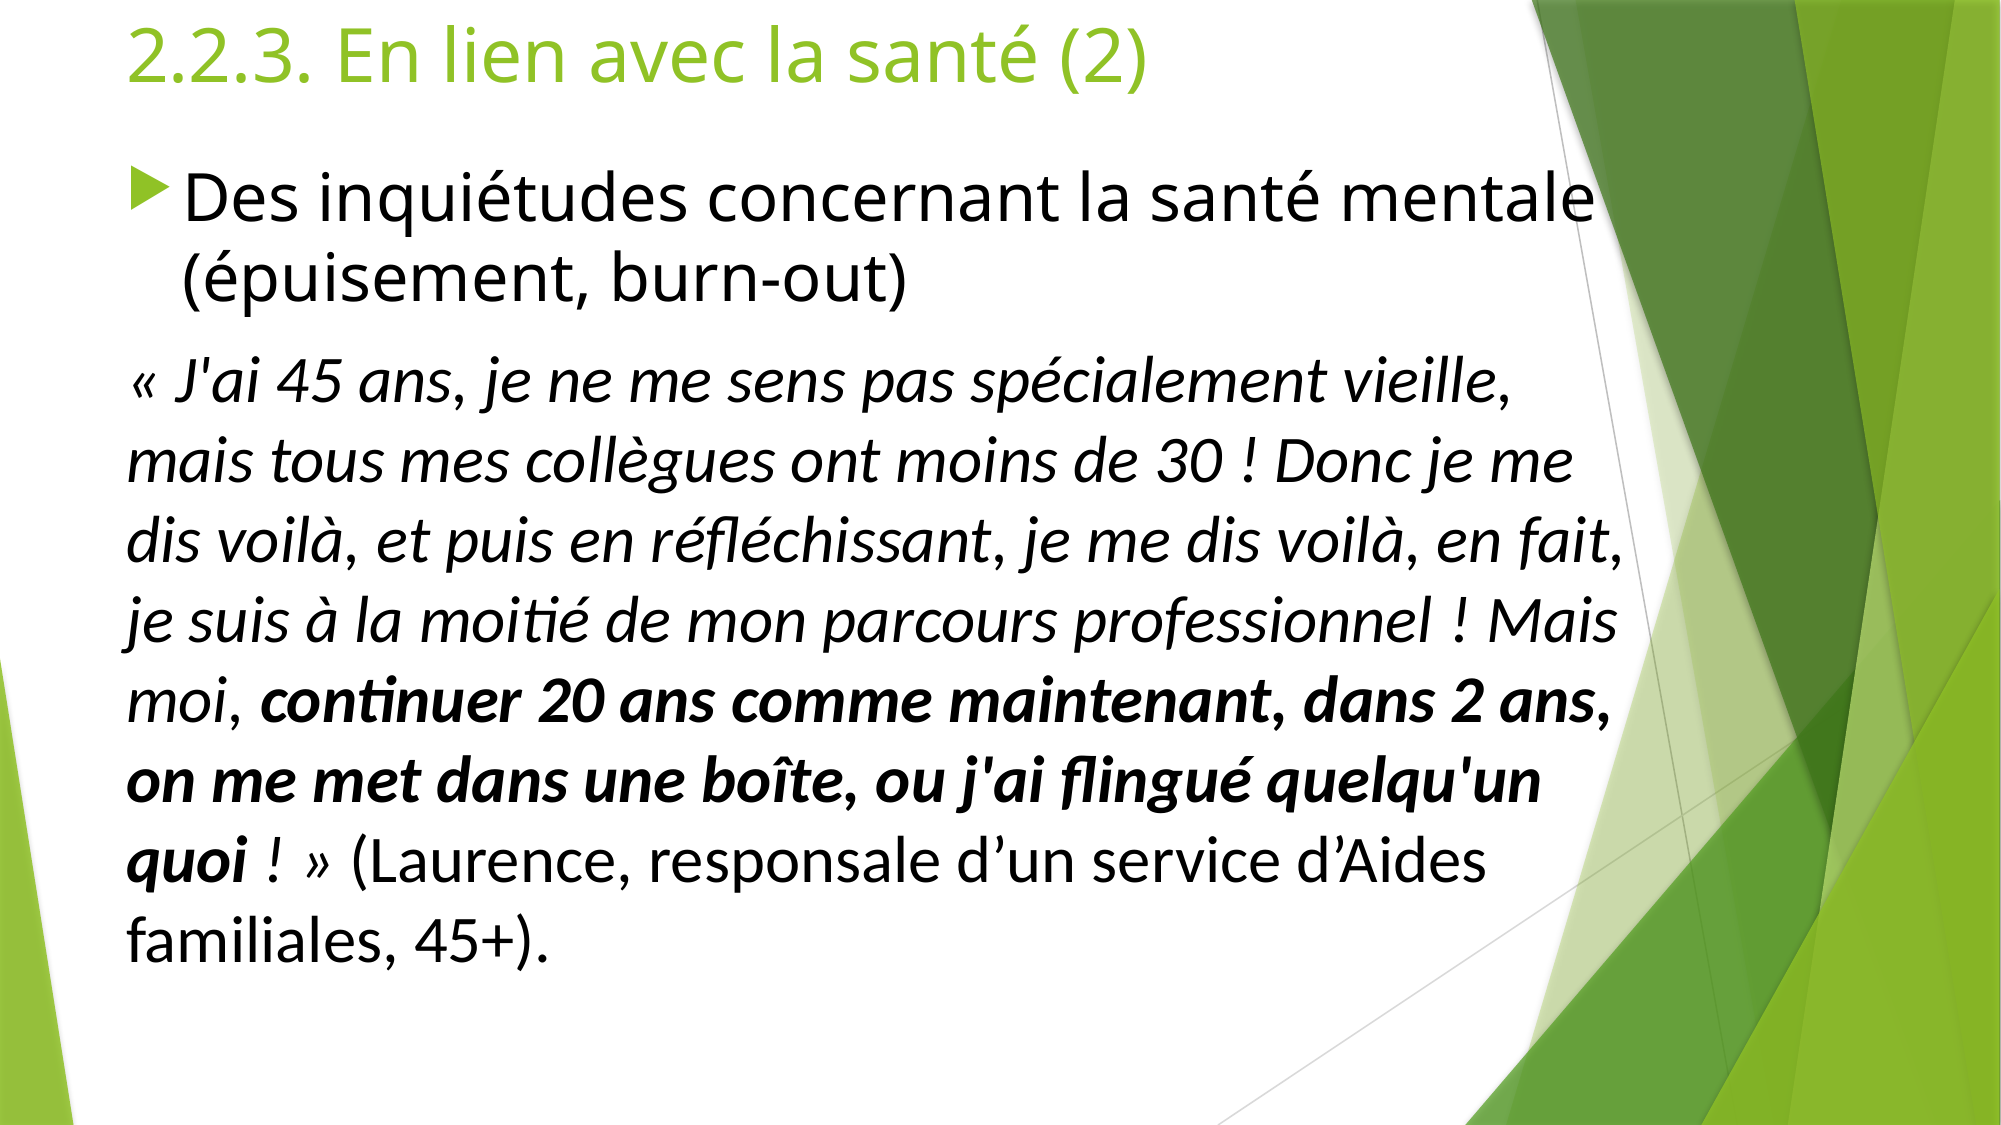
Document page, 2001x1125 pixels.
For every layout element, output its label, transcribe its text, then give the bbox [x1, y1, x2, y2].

title 2.2.3. En lien avec la santé (2) [111, 0, 1522, 147]
list Des inquiétudes concernant la santé mentale (épuisement, burn-out) « J'ai 45 ans, je ne me sens pas spécialement vieille, mais tous mes collègues ont moins de 30 ! Donc je me dis voilà, et puis en réfléchissant, je me dis voilà, en fait, je suis à la moitié de mon parcours professionnel ! Mais moi, continuer 20 ans comme maintenant, dans 2 ans, on me met dans une boîte, ou j'ai flingué quelqu'un quoi ! » (Laurence, responsale d’un service d’Aides familiales, 45+). [111, 147, 1670, 1125]
